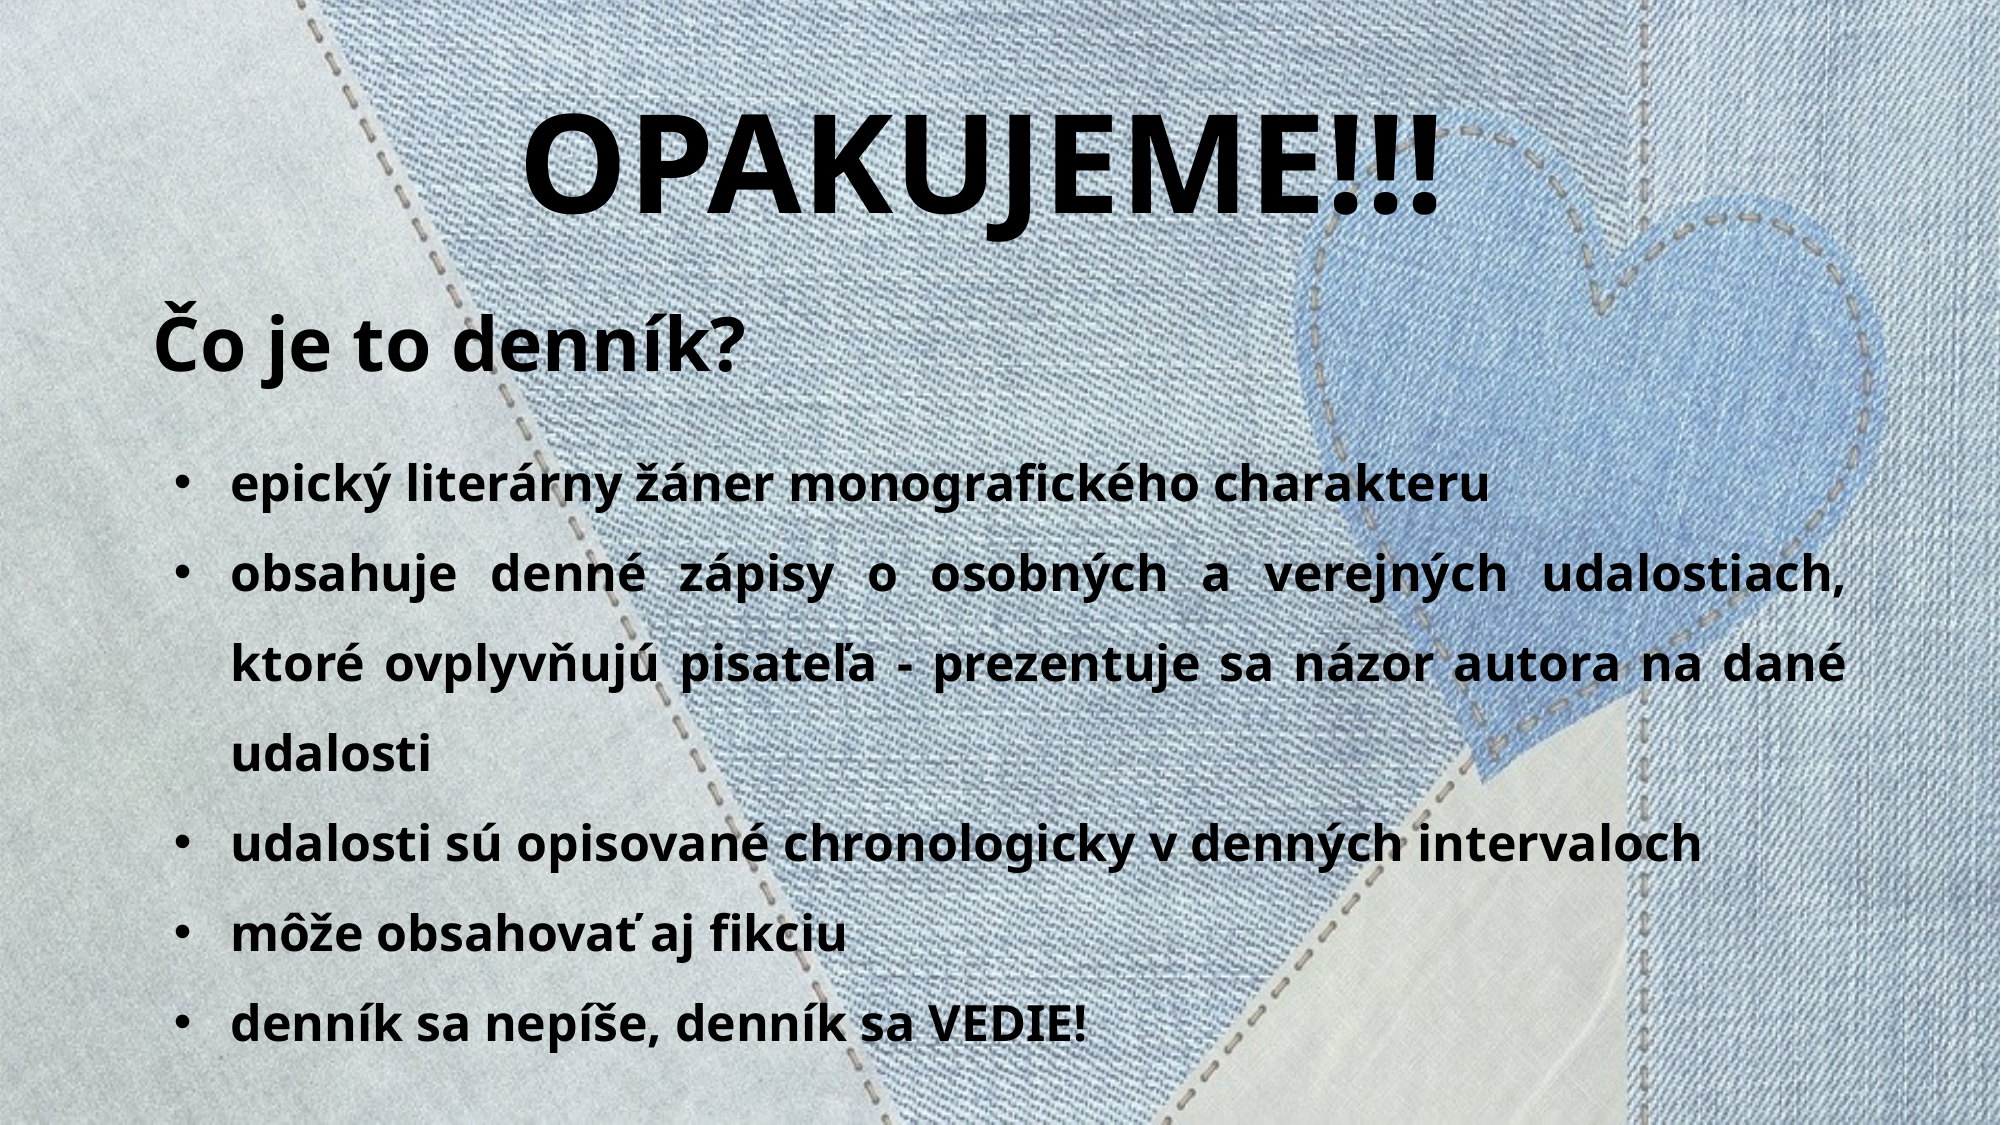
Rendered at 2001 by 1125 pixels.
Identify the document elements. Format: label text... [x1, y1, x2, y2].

text_box epický literárny žáner monografického charakteru obsahuje denné zápisy o osobných a verejných udalostiach, ktoré ovplyvňujú pisateľa - prezentuje sa názor autora na dané udalosti udalosti sú opisované chronologicky v denných intervaloch môže obsahovať aj fikciu denník sa nepíše, denník sa VEDIE! [159, 414, 1863, 1120]
list Čo je to denník? [137, 299, 1863, 1014]
title OPAKUJEME!!! [137, 59, 1863, 278]
